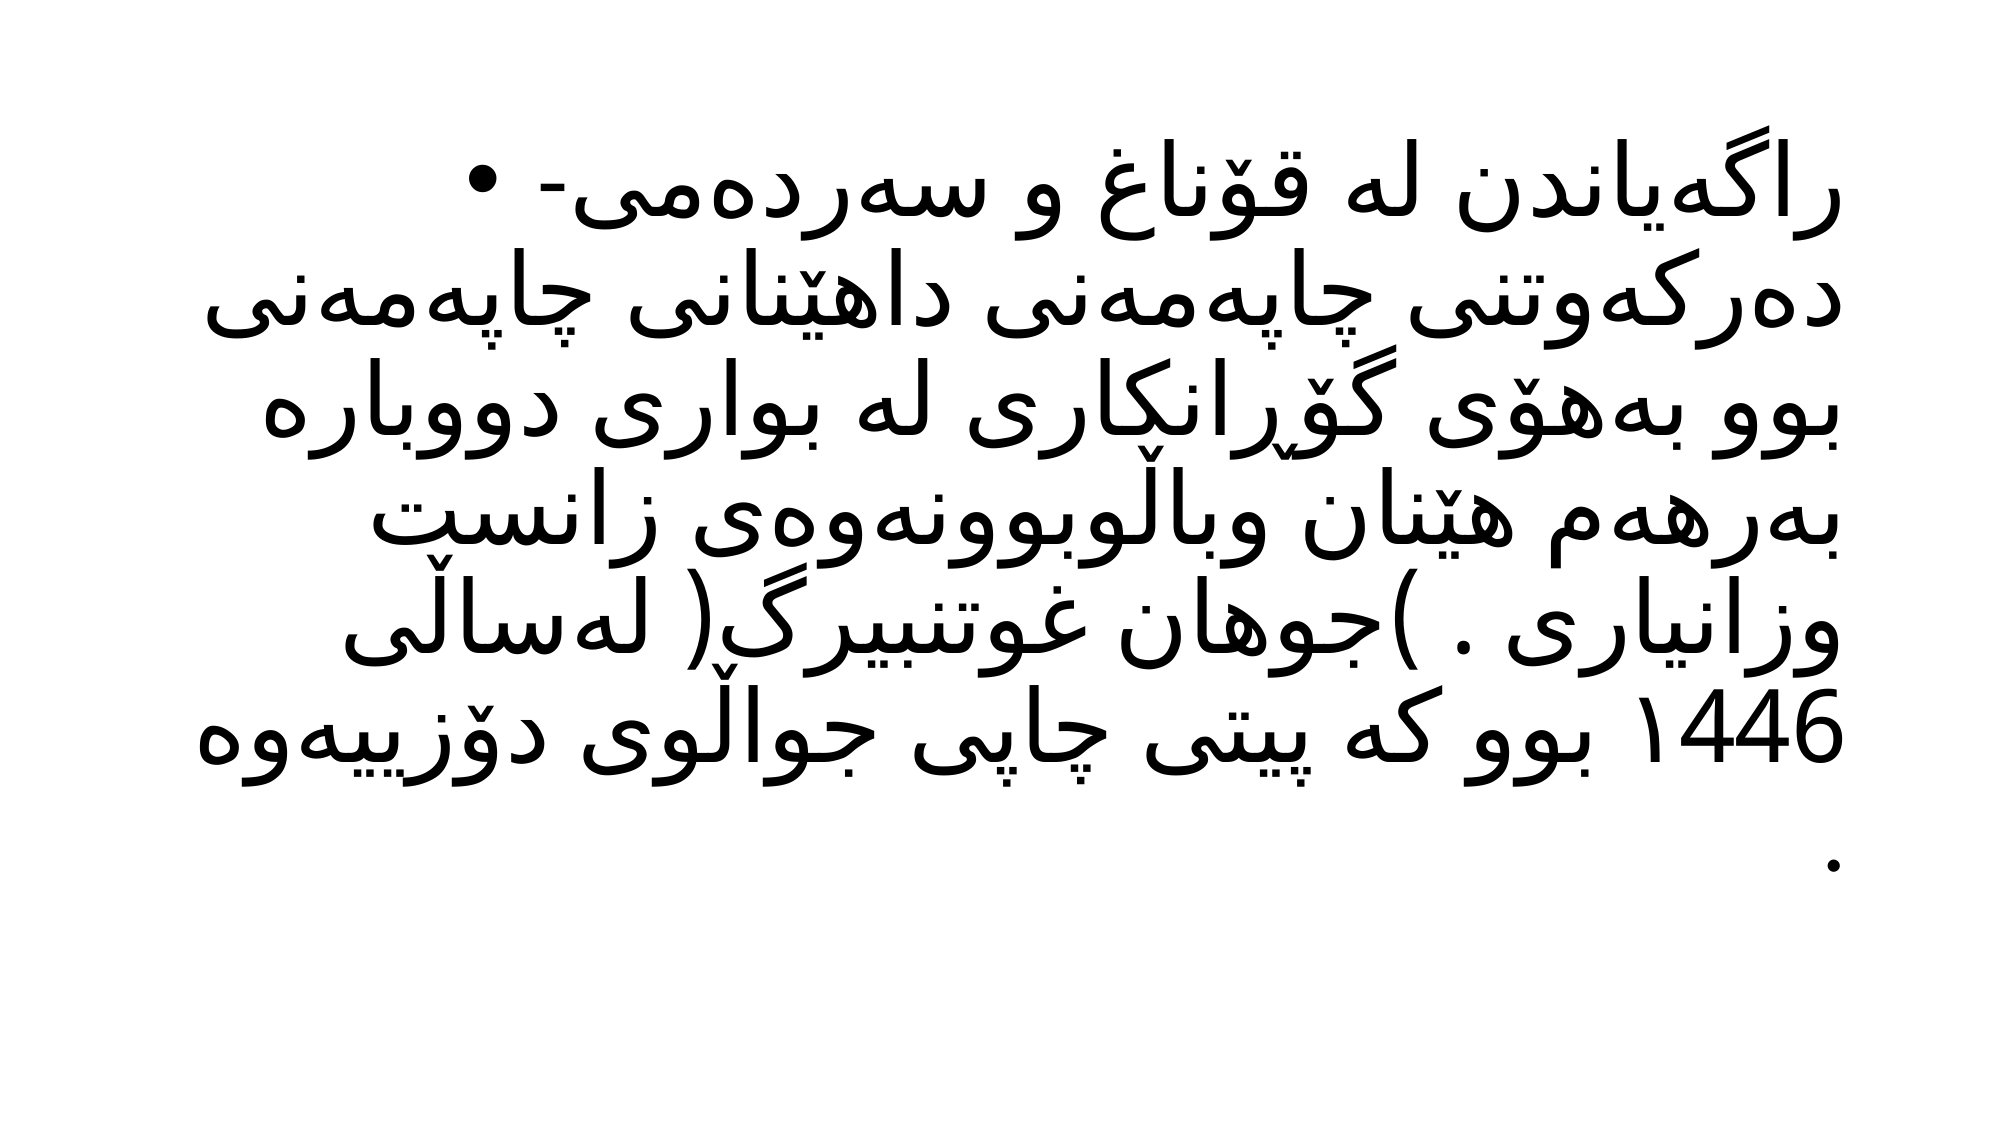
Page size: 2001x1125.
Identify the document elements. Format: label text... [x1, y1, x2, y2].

list -راگەیاندن لە قۆناغ و سەردەمی دەركەوتنی چاپەمەنی داهێنانی چاپەمەنی بوو بەهۆی گۆڕانكاری لە بواری دووبارە بەرهەم هێنان وباڵوبوونەوەی زانست وزانیاری . )جوهان غوتنبیرگ( لەساڵی ١446 بوو كە پیتی چاپی جواڵوی دۆزییەوە . [137, 121, 1863, 1014]
